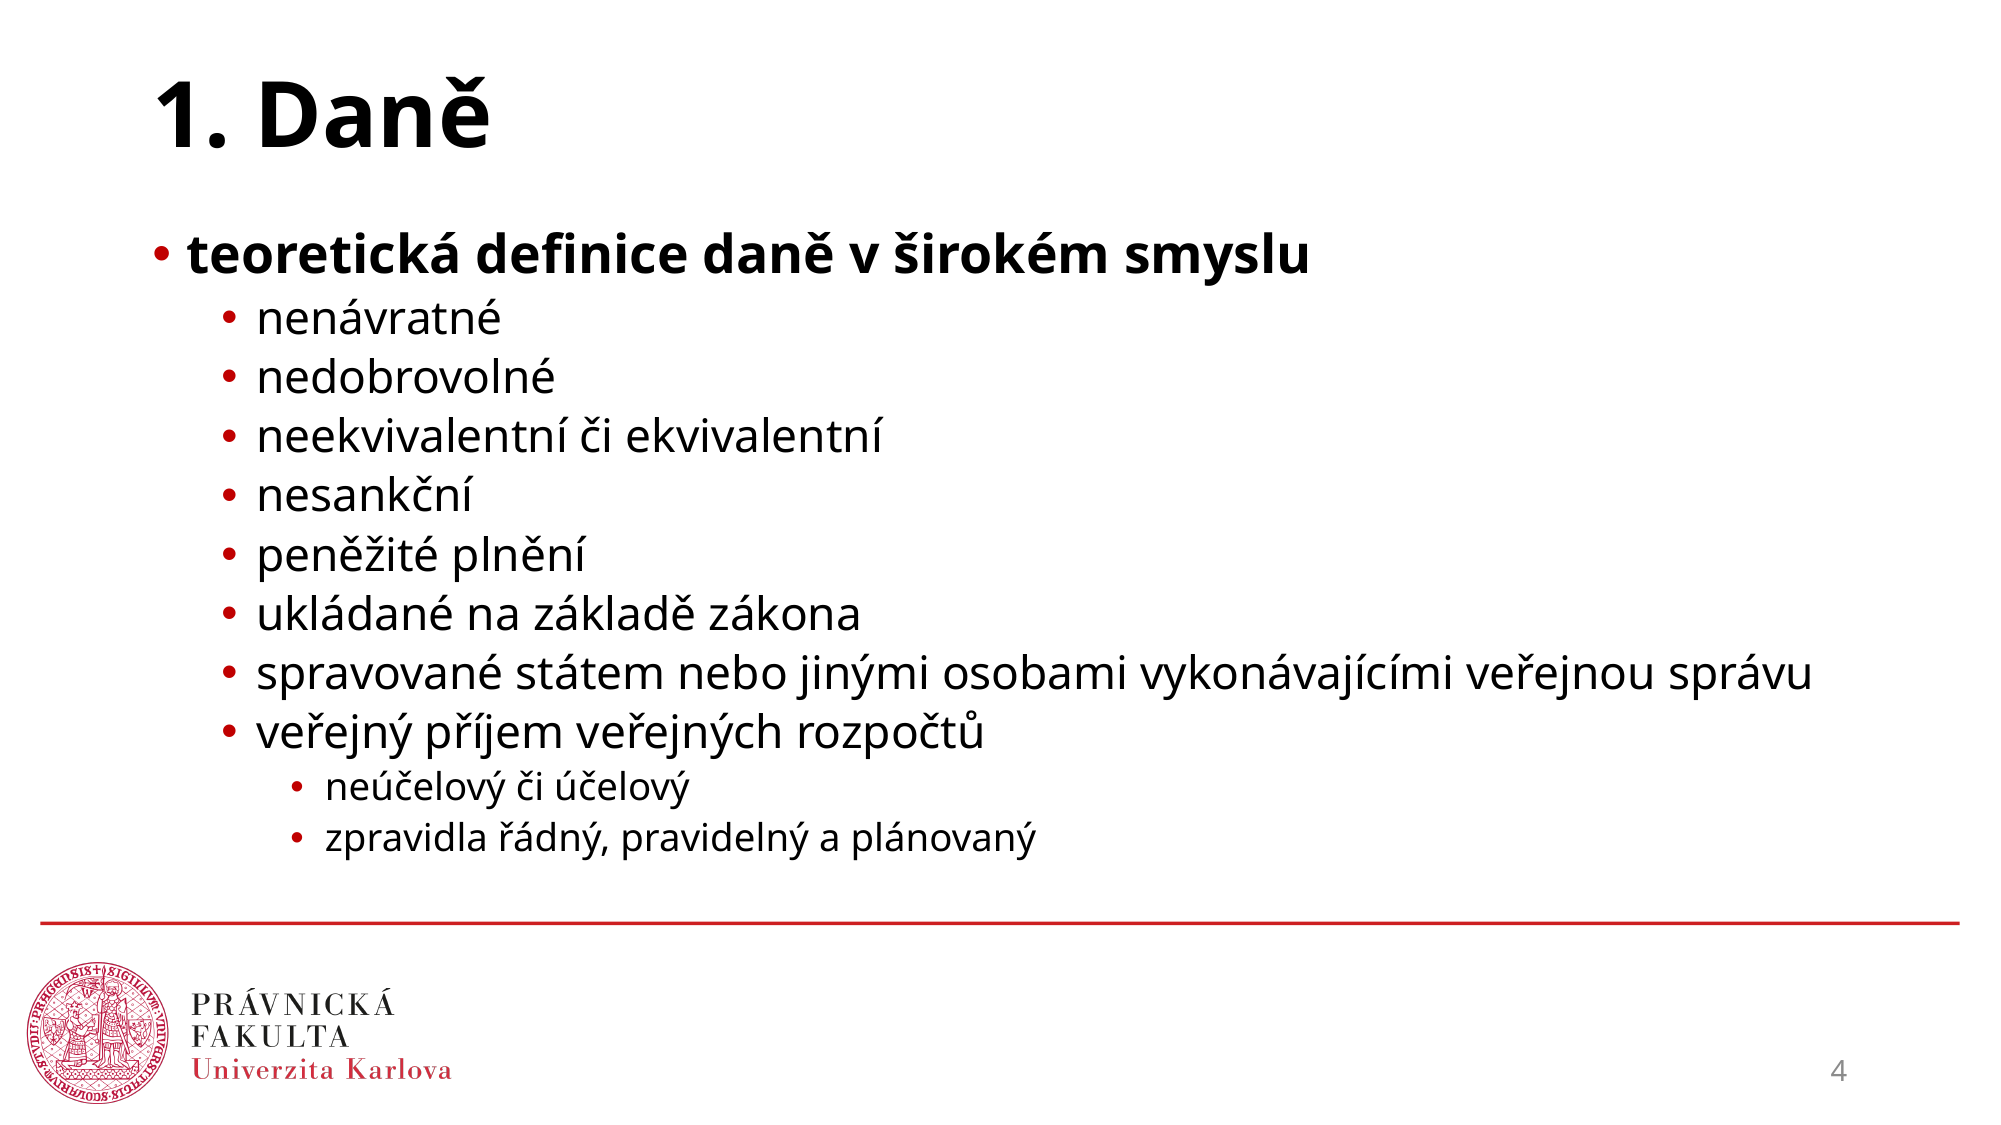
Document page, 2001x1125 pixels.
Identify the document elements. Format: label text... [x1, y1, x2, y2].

picture [26, 962, 452, 1104]
title 1. Daně [137, 2, 1863, 220]
list teoretická definice daně v širokém smyslu nenávratné nedobrovolné neekvivalentní či ekvivalentní nesankční peněžité plnění ukládané na základě zákona spravované státem nebo jinými osobami vykonávajícími veřejnou správu veřejný příjem veřejných rozpočtů neúčelový či účelový zpravidla řádný, pravidelný a plánovaný [137, 220, 1863, 905]
slide_number 4 [1412, 1042, 1863, 1103]
